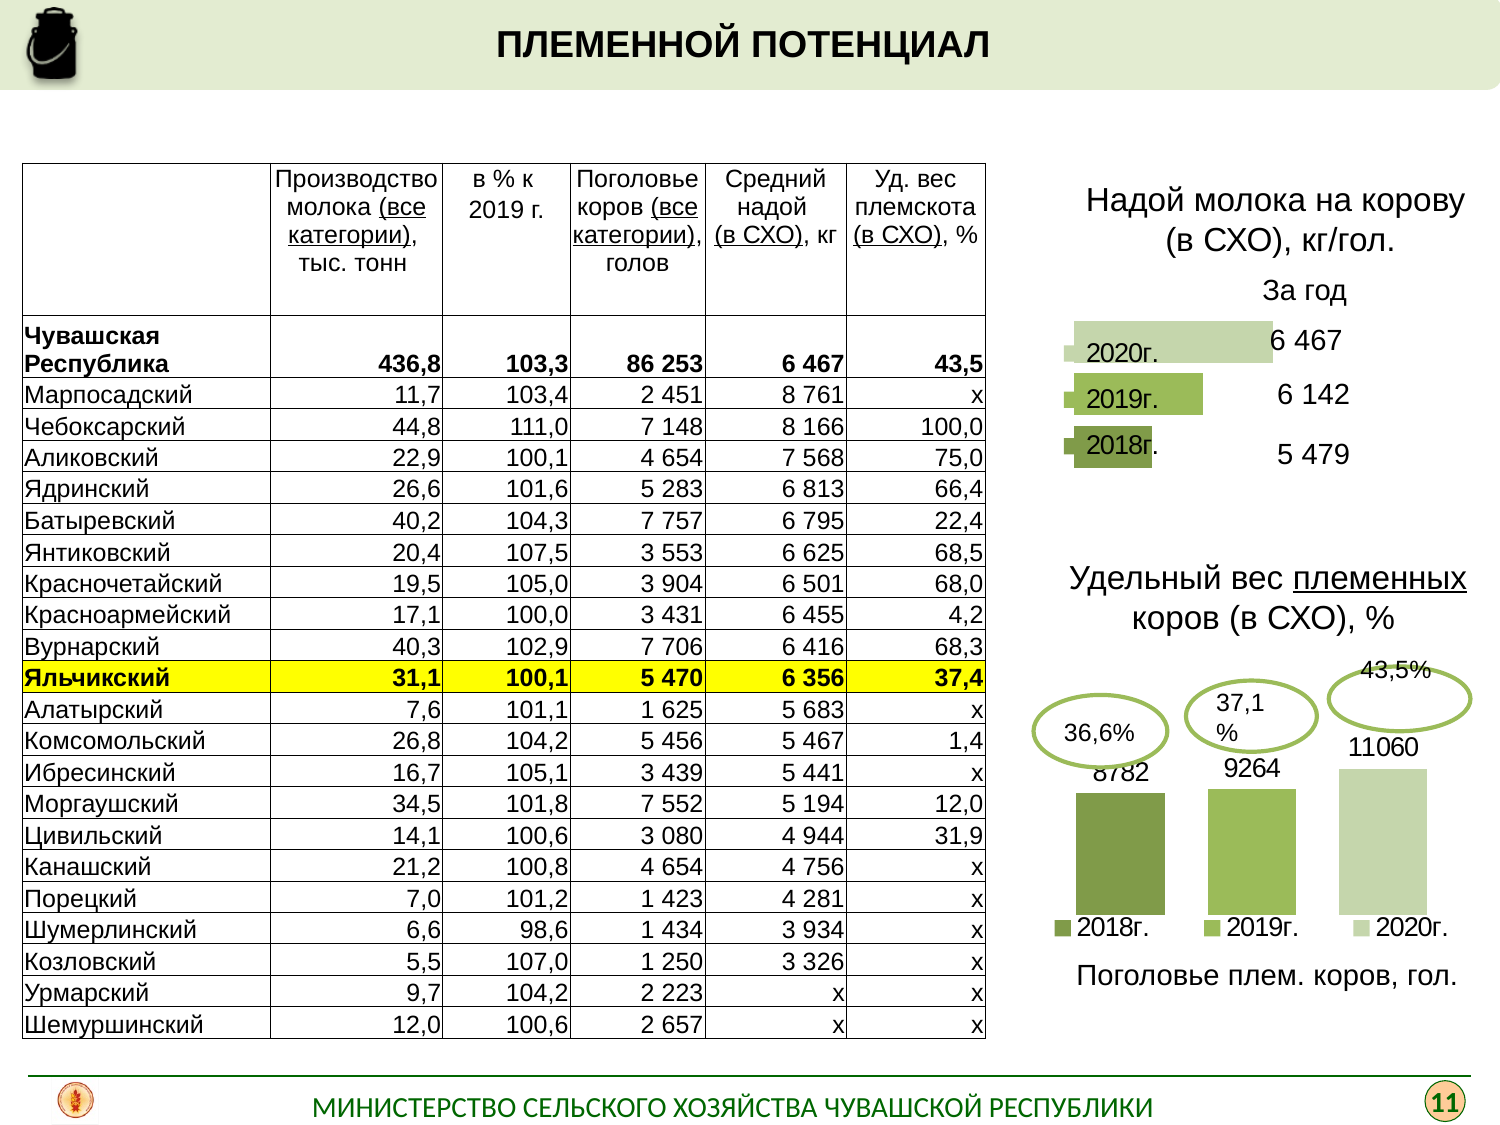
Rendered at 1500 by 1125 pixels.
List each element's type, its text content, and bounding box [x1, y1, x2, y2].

table_cell 4 281 [706, 882, 846, 912]
table_cell 2 657 [571, 1007, 705, 1038]
table_cell Чебоксарский [23, 409, 270, 440]
table_cell 4 654 [571, 850, 705, 881]
table_cell 8 761 [706, 378, 846, 408]
table_cell Цивильский [23, 819, 270, 849]
table_cell Урмарский [23, 976, 270, 1006]
table_cell 34,5 [271, 787, 442, 818]
table_cell 100,1 [443, 441, 570, 471]
table_cell 3 904 [571, 567, 705, 597]
table_cell 19,5 [271, 567, 442, 597]
table_cell 1,4 [847, 724, 985, 755]
table_cell 3 553 [571, 535, 705, 566]
table_cell 8 166 [706, 409, 846, 440]
table_cell 111,0 [443, 409, 570, 440]
table_cell 1 625 [571, 693, 705, 723]
table_cell 75,0 [847, 441, 985, 471]
table_cell 6 625 [706, 535, 846, 566]
table_cell х [847, 913, 985, 943]
table_cell 3 080 [571, 819, 705, 849]
table_cell 4 654 [571, 441, 705, 471]
table_cell 40,3 [271, 630, 442, 660]
table_cell 11,7 [271, 378, 442, 408]
table_cell 2 223 [571, 976, 705, 1006]
table_cell 436,8 [271, 316, 442, 377]
table_cell 5 441 [706, 756, 846, 786]
text_box 5 479 [1310, 428, 1400, 478]
table_cell 7 706 [571, 630, 705, 660]
text_box За год [1310, 263, 1381, 314]
table_cell Комсомольский [23, 724, 270, 755]
table_cell Порецкий [23, 882, 270, 912]
table_cell Яльчикский [23, 661, 270, 692]
table_cell х [847, 378, 985, 408]
table_cell 68,5 [847, 535, 985, 566]
table_cell Ибресинский [23, 756, 270, 786]
table_cell 12,0 [271, 1007, 442, 1038]
table_cell х [847, 693, 985, 723]
table_cell 26,6 [271, 472, 442, 503]
table_cell 12,0 [847, 787, 985, 818]
table_cell Батыревский [23, 504, 270, 534]
table_cell 4 756 [706, 850, 846, 881]
table_cell 7 757 [571, 504, 705, 534]
table_cell 7 148 [571, 409, 705, 440]
table_cell Марпосадский [23, 378, 270, 408]
table_cell Канашский [23, 850, 270, 881]
table_cell 100,0 [847, 409, 985, 440]
table_cell 31,9 [847, 819, 985, 849]
table_cell 4 944 [706, 819, 846, 849]
table_cell 5 470 [571, 661, 705, 692]
table_cell 101,2 [443, 882, 570, 912]
table_cell х [706, 1007, 846, 1038]
table_cell 3 934 [706, 913, 846, 943]
text_box 43,5% [1330, 666, 1469, 692]
table_cell 31,1 [271, 661, 442, 692]
table_cell 3 439 [571, 756, 705, 786]
table_cell х [847, 944, 985, 975]
table_cell 101,8 [443, 787, 570, 818]
text_box Надой молока на корову (в СХО), кг/гол. [1050, 172, 1500, 264]
table_cell 5 194 [706, 787, 846, 818]
table_cell Алатырский [23, 693, 270, 723]
table_cell 105,0 [443, 567, 570, 597]
table_cell х [847, 882, 985, 912]
table_cell 14,1 [271, 819, 442, 849]
table_cell 20,4 [271, 535, 442, 566]
table_cell 6,6 [271, 913, 442, 943]
table_cell х [847, 756, 985, 786]
table_cell 22,4 [847, 504, 985, 534]
table_header [23, 164, 270, 315]
table_cell Шемуршинский [23, 1007, 270, 1038]
table_cell 107,0 [443, 944, 570, 975]
table_cell Вурнарский [23, 630, 270, 660]
table_cell 100,8 [443, 850, 570, 881]
table_cell Козловский [23, 944, 270, 975]
table_cell 22,9 [271, 441, 442, 471]
chart [1042, 231, 1306, 529]
table_cell 104,2 [443, 976, 570, 1006]
table_cell 7,0 [271, 882, 442, 912]
chart [1009, 694, 1495, 1008]
table_cell 68,0 [847, 567, 985, 597]
table_cell 21,2 [271, 850, 442, 881]
table_cell 26,8 [271, 724, 442, 755]
table_cell 1 434 [571, 913, 705, 943]
table_cell х [847, 1007, 985, 1038]
table_cell 4,2 [847, 598, 985, 629]
table_header Производство молока (все категории), тыс. тонн [271, 164, 442, 315]
table_cell Чувашская Республика [23, 316, 270, 377]
table_cell 107,5 [443, 535, 570, 566]
text_box Удельный вес племенных коров (в СХО), % [1034, 550, 1500, 642]
table_cell Янтиковский [23, 535, 270, 566]
table_cell Красночетайский [23, 567, 270, 597]
table_cell 5 456 [571, 724, 705, 755]
table_cell Моргаушский [23, 787, 270, 818]
table_cell 16,7 [271, 756, 442, 786]
table_cell 100,0 [443, 598, 570, 629]
table_cell 6 467 [706, 316, 846, 377]
table_cell 100,6 [443, 819, 570, 849]
table_cell 5 683 [706, 693, 846, 723]
table_cell 7 552 [571, 787, 705, 818]
table_cell 1 250 [571, 944, 705, 975]
table_cell 1 423 [571, 882, 705, 912]
table_cell 3 326 [706, 944, 846, 975]
table_cell 7 568 [706, 441, 846, 471]
table_cell х [847, 850, 985, 881]
table_cell 6 356 [706, 661, 846, 692]
table_cell 103,4 [443, 378, 570, 408]
table_cell 2019 г. [443, 195, 570, 315]
table_cell Аликовский [23, 441, 270, 471]
table_cell 104,2 [443, 724, 570, 755]
table_cell 5 467 [706, 724, 846, 755]
table_cell 6 501 [706, 567, 846, 597]
table_cell 68,3 [847, 630, 985, 660]
text_box ПЛЕМЕННОЙ ПОТЕНЦИАЛ [0, 0, 1500, 90]
table_cell 44,8 [271, 409, 442, 440]
table_header Уд. вес племскота (в СХО), % [847, 164, 985, 315]
text_box 6 142 [1310, 368, 1400, 419]
table_cell 2 451 [571, 378, 705, 408]
table_cell Шумерлинский [23, 913, 270, 943]
table_cell 86 253 [571, 316, 705, 377]
table_cell Ядринский [23, 472, 270, 503]
table_cell 37,4 [847, 661, 985, 692]
table_cell 101,1 [443, 693, 570, 723]
table_cell 5 283 [571, 472, 705, 503]
table_cell 6 455 [706, 598, 846, 629]
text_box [27, 1075, 1485, 1125]
table_cell 6 416 [706, 630, 846, 660]
text_box 37,1% [1203, 680, 1300, 692]
table_header Средний надой (в СХО), кг [706, 164, 846, 315]
table_cell 103,3 [443, 316, 570, 377]
table_cell х [706, 976, 846, 1006]
table_cell 3 431 [571, 598, 705, 629]
picture [15, 6, 90, 79]
table_header Поголовье коров (все категории), голов [571, 164, 705, 315]
table_cell 98,6 [443, 913, 570, 943]
table_cell Красноармейский [23, 598, 270, 629]
table_cell 17,1 [271, 598, 442, 629]
table_cell 7,6 [271, 693, 442, 723]
table_cell 101,6 [443, 472, 570, 503]
table_cell 40,2 [271, 504, 442, 534]
table_cell 66,4 [847, 472, 985, 503]
table_cell 104,3 [443, 504, 570, 534]
table_header в % к [443, 164, 570, 195]
table_cell 100,1 [443, 661, 570, 692]
table_cell 5,5 [271, 944, 442, 975]
table_cell 43,5 [847, 316, 985, 377]
table_cell 102,9 [443, 630, 570, 660]
table_cell 6 795 [706, 504, 846, 534]
table_cell 6 813 [706, 472, 846, 503]
table_cell х [847, 976, 985, 1006]
text_box 6 467 [1310, 314, 1373, 364]
table_cell 105,1 [443, 756, 570, 786]
table_cell 9,7 [271, 976, 442, 1006]
table_cell 100,6 [443, 1007, 570, 1038]
